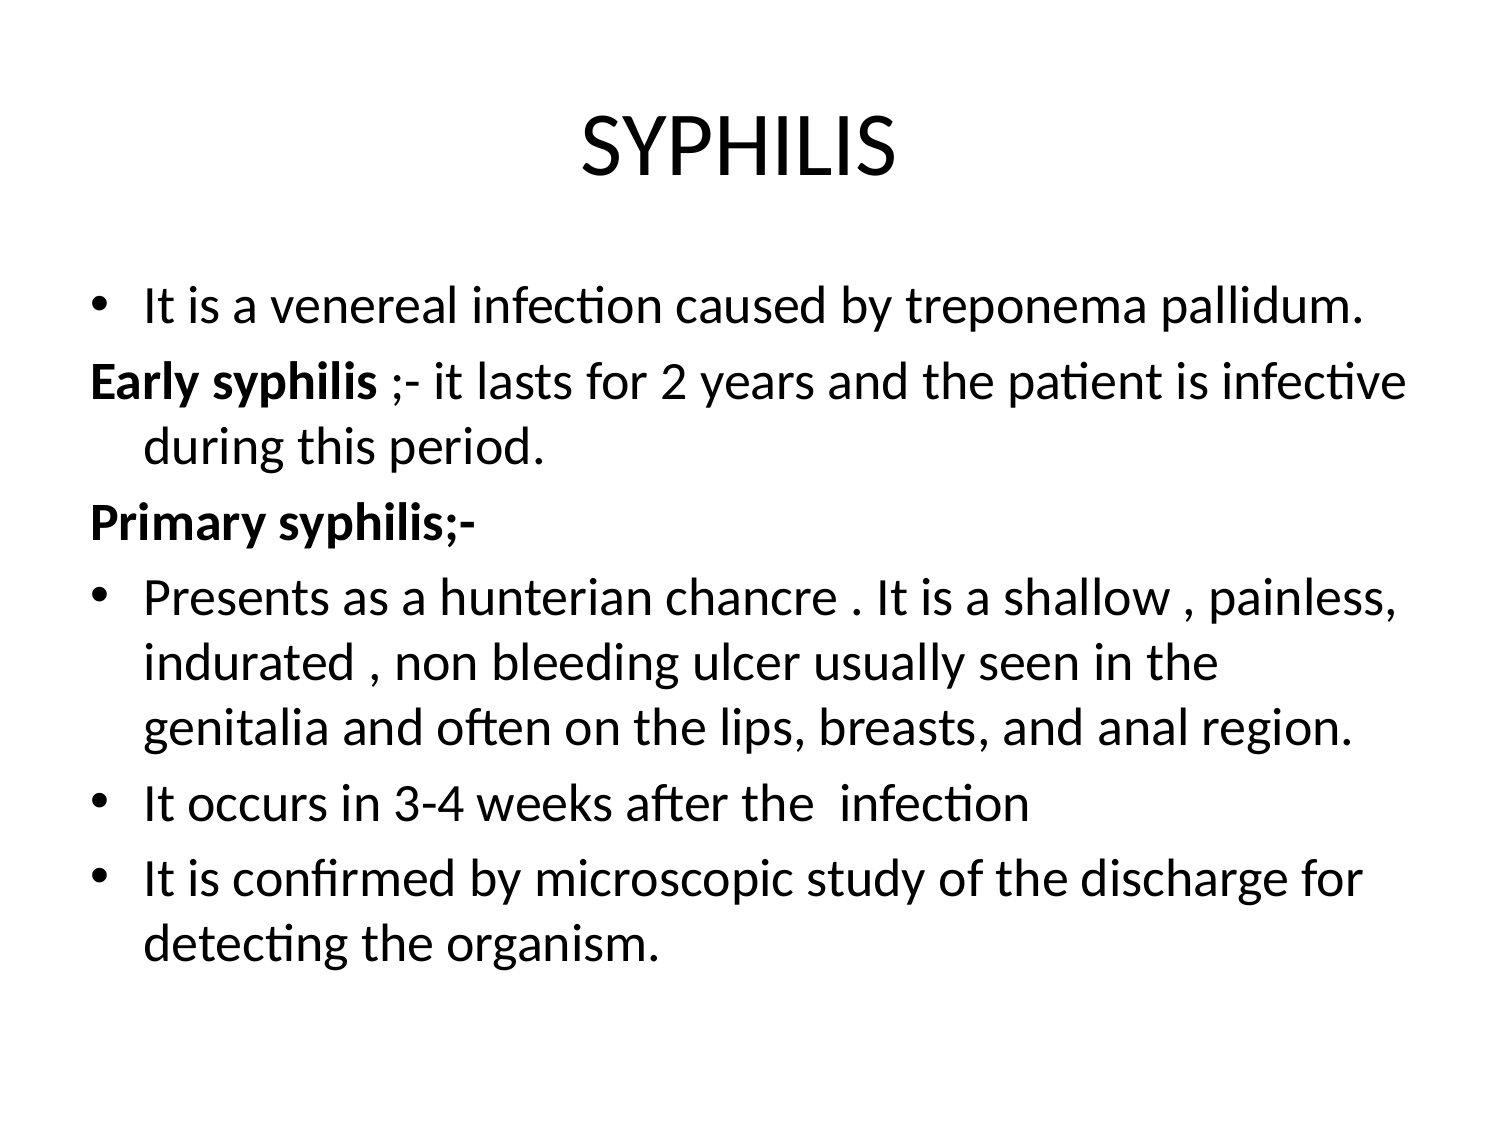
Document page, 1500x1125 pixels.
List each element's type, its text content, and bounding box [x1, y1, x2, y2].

title SYPHILIS [75, 45, 1425, 233]
list It is a venereal infection caused by treponema pallidum. Early syphilis ;- it lasts for 2 years and the patient is infective during this period. Primary syphilis;- Presents as a hunterian chancre . It is a shallow , painless, indurated , non bleeding ulcer usually seen in the genitalia and often on the lips, breasts, and anal region. It occurs in 3-4 weeks after the infection It is confirmed by microscopic study of the discharge for detecting the organism. [75, 262, 1425, 1005]
